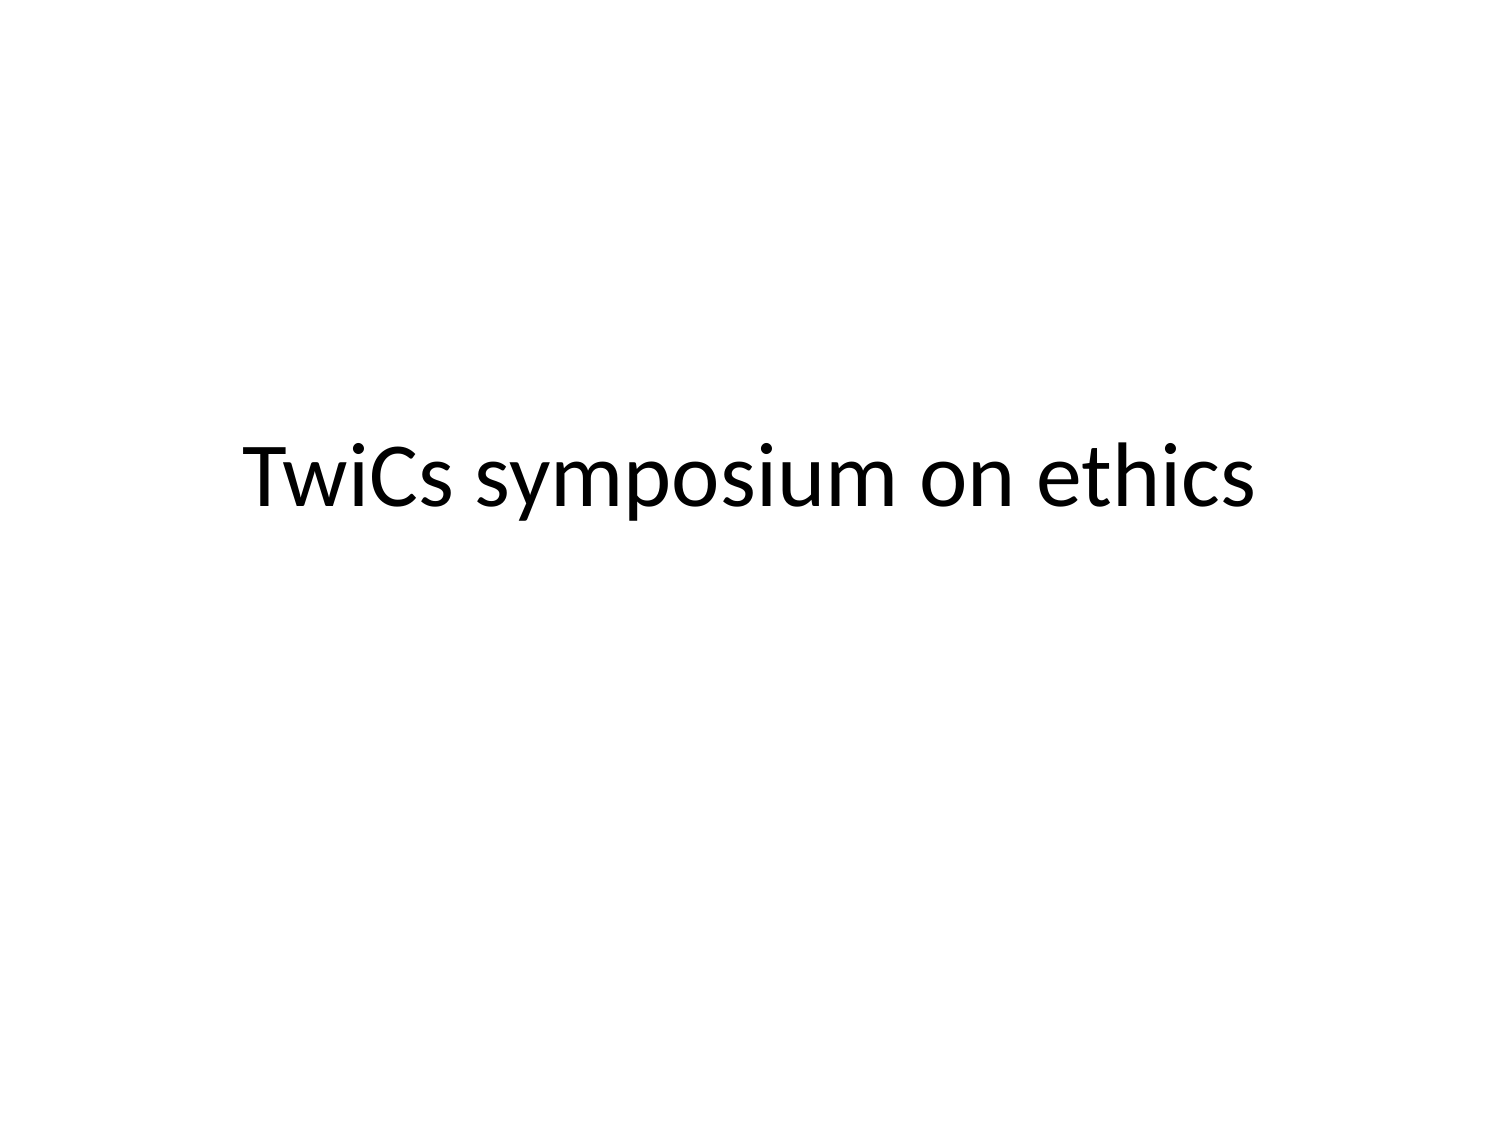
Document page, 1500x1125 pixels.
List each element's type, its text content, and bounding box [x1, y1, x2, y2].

title TwiCs symposium on ethics [112, 349, 1388, 591]
